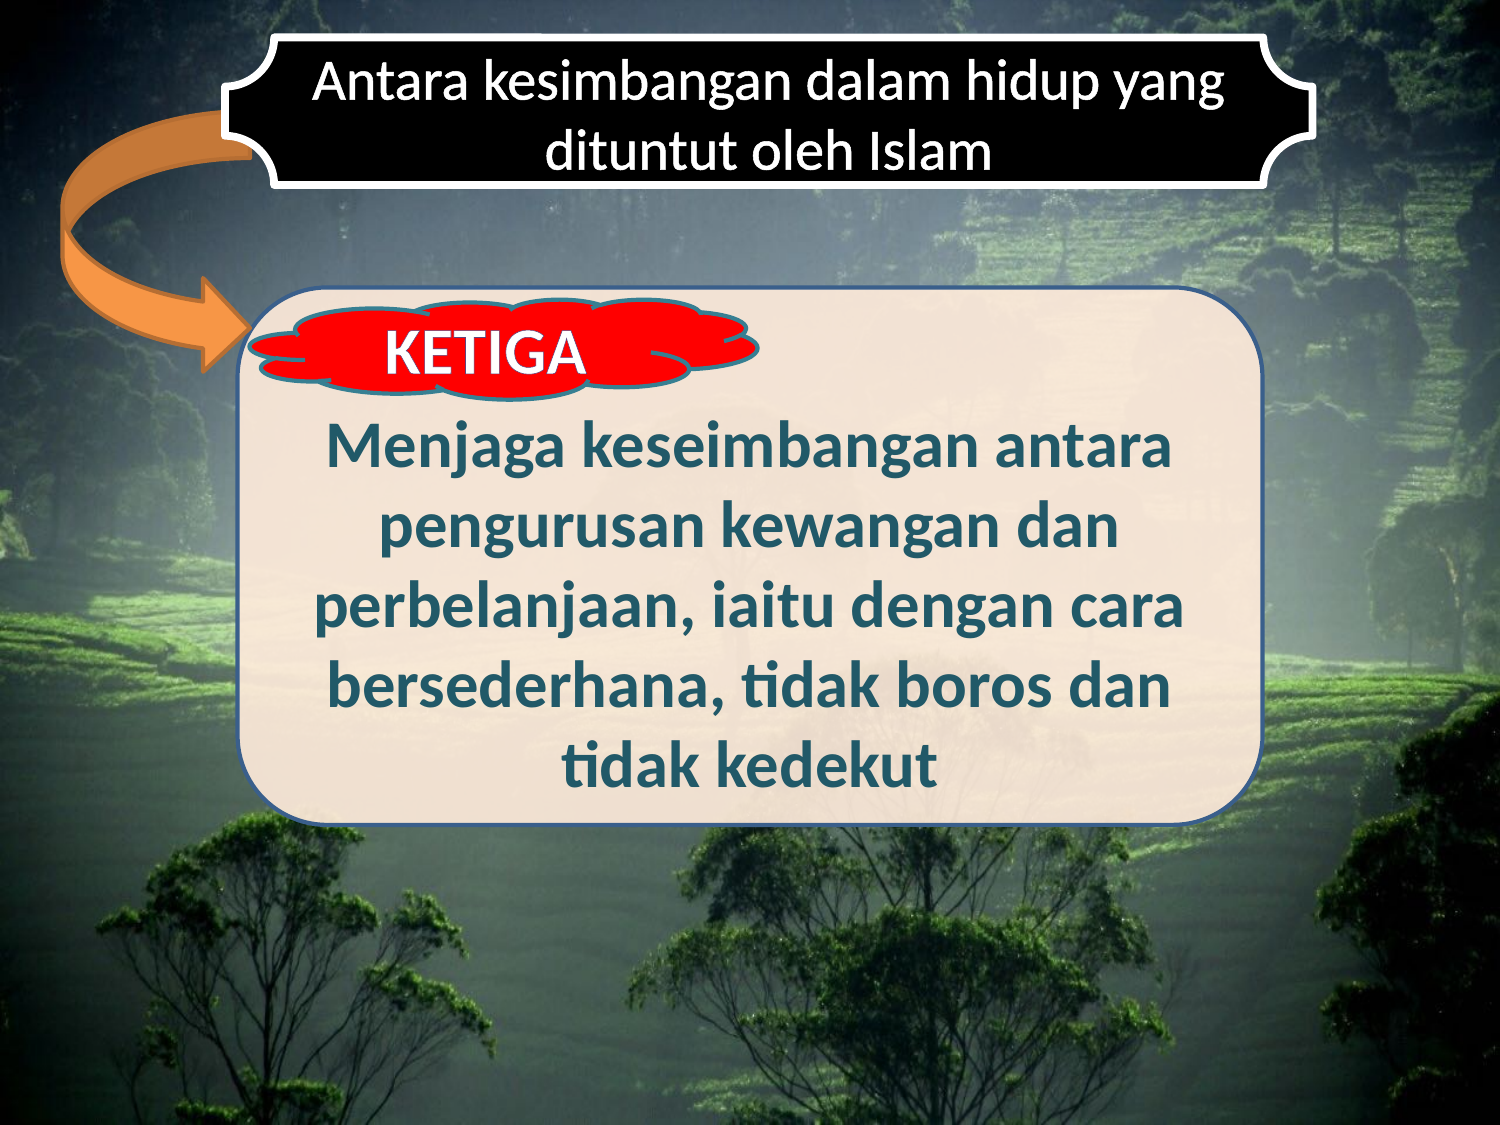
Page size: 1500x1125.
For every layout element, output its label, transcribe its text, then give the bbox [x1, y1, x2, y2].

text_box [60, 110, 253, 374]
text_box Menjaga keseimbangan antara pengurusan kewangan dan perbelanjaan, iaitu dengan cara bersederhana, tidak boros dan tidak kedekut [235, 285, 1265, 828]
picture [0, 0, 1500, 1125]
text_box Antara kesimbangan dalam hidup yang dituntut oleh Islam [222, 35, 1315, 188]
text_box KETIGA [247, 297, 760, 402]
